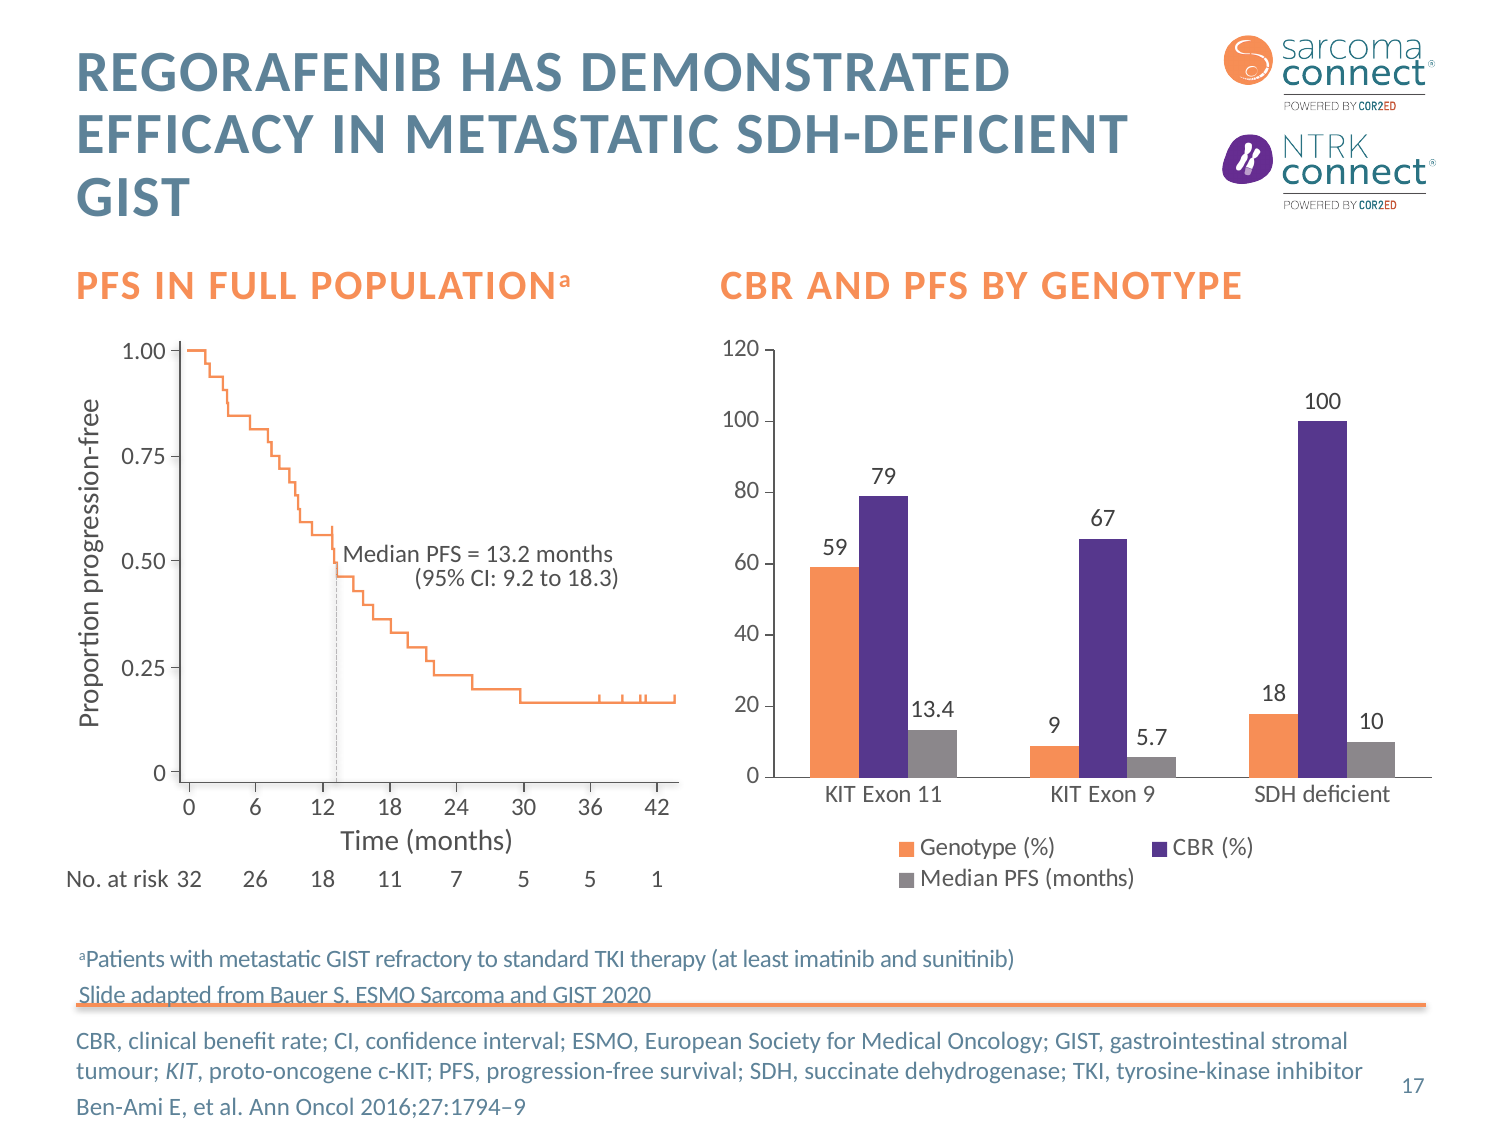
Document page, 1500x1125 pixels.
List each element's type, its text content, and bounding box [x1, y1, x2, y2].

list CBR, clinical benefit rate; CI, confidence interval; ESMO, European Society for Medical Oncology; GIST, gastrointestinal stromal tumour; KIT, proto-oncogene c-KIT; PFS, progression-free survival; SDH, succinate dehydrogenase; TKI, tyrosine-kinase inhibitor Ben-Ami E, et al. Ann Oncol 2016;27:1794–9 [76, 1042, 1388, 1103]
text_box 6 [249, 796, 262, 821]
text_box 5 [517, 868, 531, 893]
text_box 30 [510, 796, 537, 821]
text_box Time (months) [340, 828, 514, 857]
picture [1207, 24, 1446, 121]
text_box 1.00 [121, 340, 166, 365]
text_box 5 [583, 868, 597, 893]
text_box 12 [309, 796, 336, 821]
text_box PFS in full populationa [76, 258, 680, 375]
text_box 1 [650, 868, 664, 893]
text_box 11 [377, 868, 403, 893]
text_box 0.25 [121, 656, 166, 681]
text_box aPatients with metastatic GIST refractory to standard TKI therapy (at least imatinib and sunitinib) Slide adapted from Bauer S. ESMO Sarcoma and GIST 2020 [78, 930, 1332, 1022]
text_box 0.75 [121, 445, 166, 470]
text_box 18 [377, 796, 403, 821]
text_box No. at risk [65, 868, 169, 893]
slide_number 17 [1328, 1054, 1425, 1115]
text_box 42 [644, 796, 670, 821]
chart [706, 326, 1448, 900]
text_box 0 [153, 762, 167, 787]
text_box Proportion progression-free [75, 398, 104, 730]
title Regorafenib has demonstrated efficacy in metastatic sdh-deficient gist [76, 40, 1152, 173]
text_box 26 [242, 868, 269, 893]
text_box 32 [176, 868, 203, 893]
text_box 0.50 [121, 550, 166, 575]
text_box 18 [309, 868, 336, 893]
picture [187, 348, 676, 704]
text_box 7 [450, 868, 463, 893]
text_box 0 [182, 796, 196, 821]
text_box CBR and PFS by genotype [720, 258, 1388, 324]
picture [1206, 123, 1447, 220]
text_box 24 [443, 796, 470, 821]
text_box 36 [577, 796, 604, 821]
